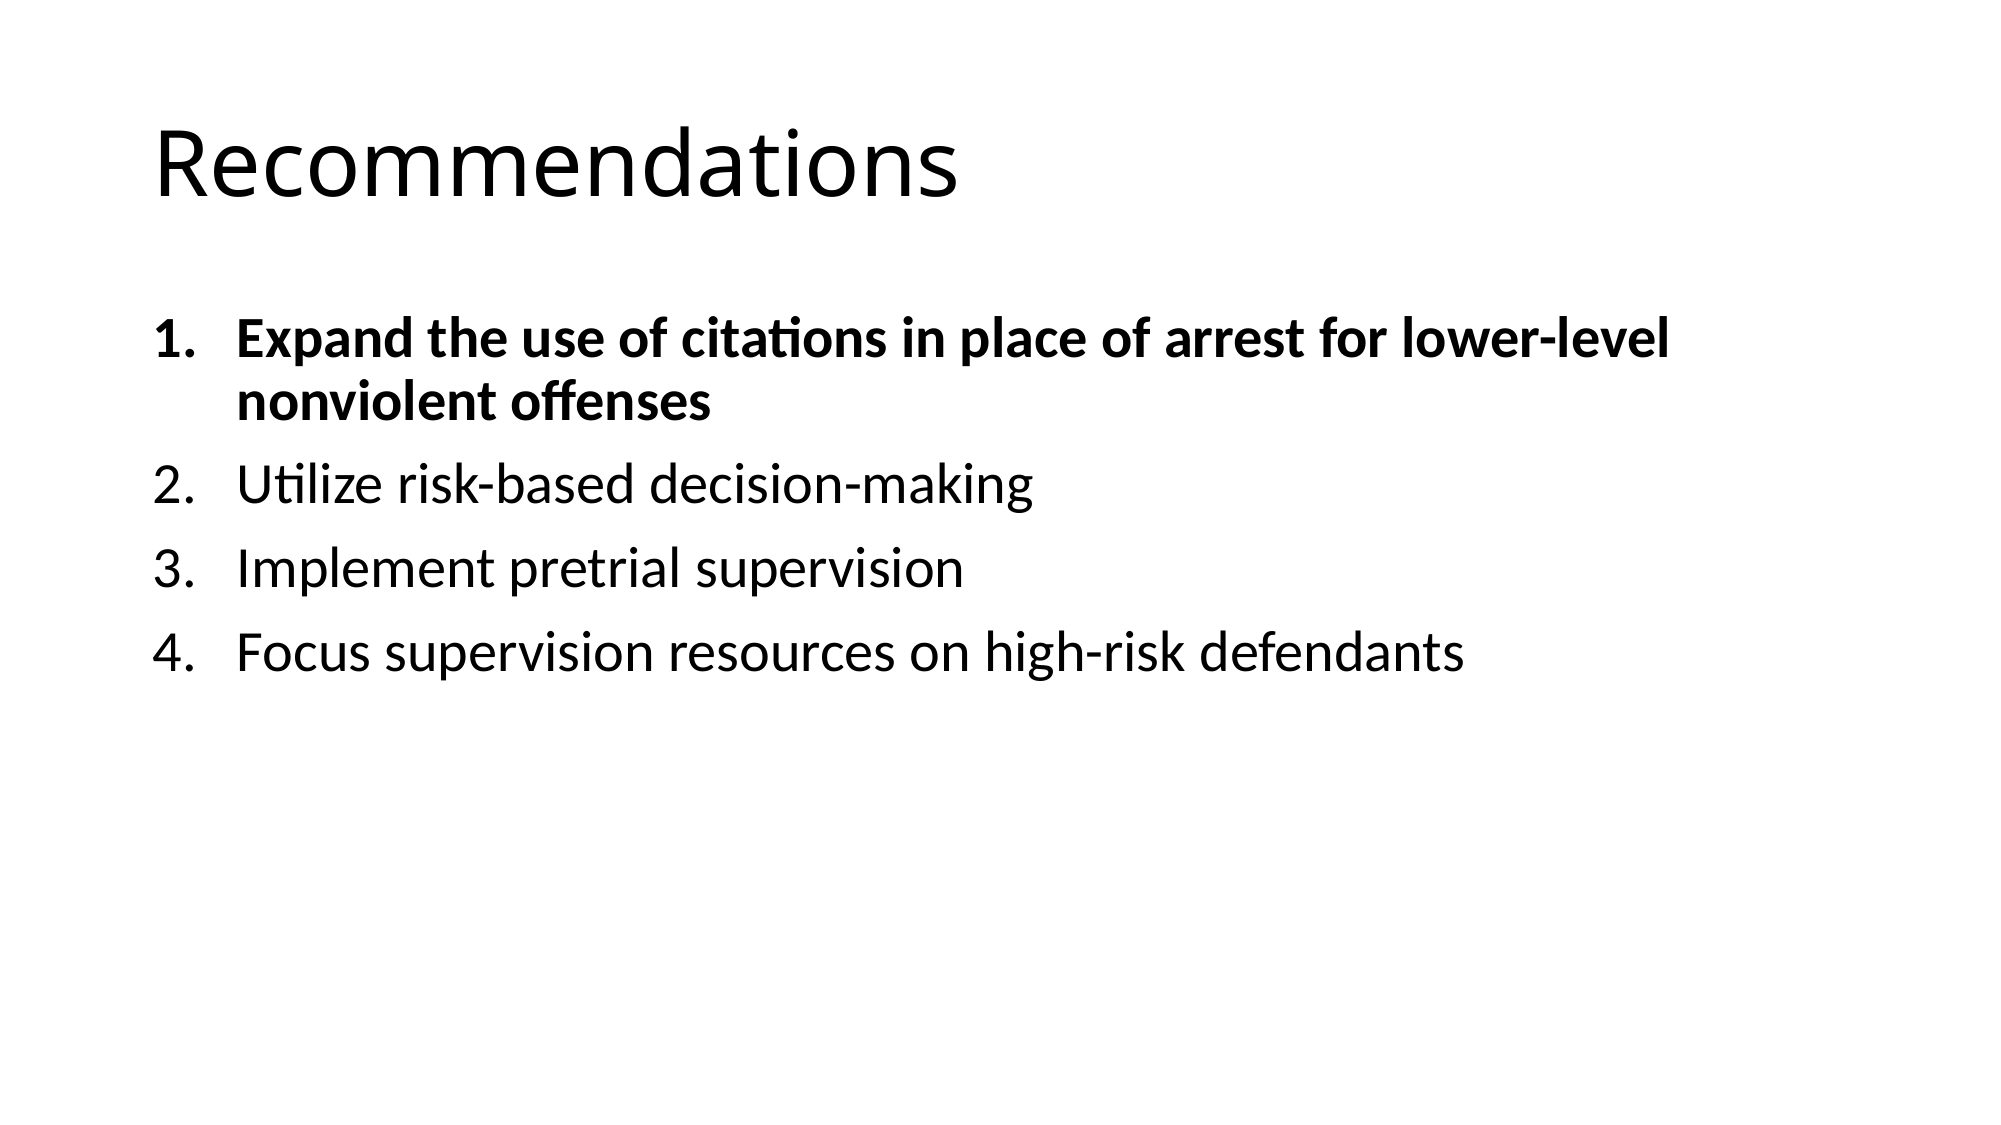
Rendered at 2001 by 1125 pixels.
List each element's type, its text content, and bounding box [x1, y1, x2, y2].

title Recommendations [137, 57, 1863, 276]
list Expand the use of citations in place of arrest for lower-level nonviolent offenses Utilize risk-based decision-making Implement pretrial supervision Focus supervision resources on high-risk defendants [137, 299, 1863, 1014]
